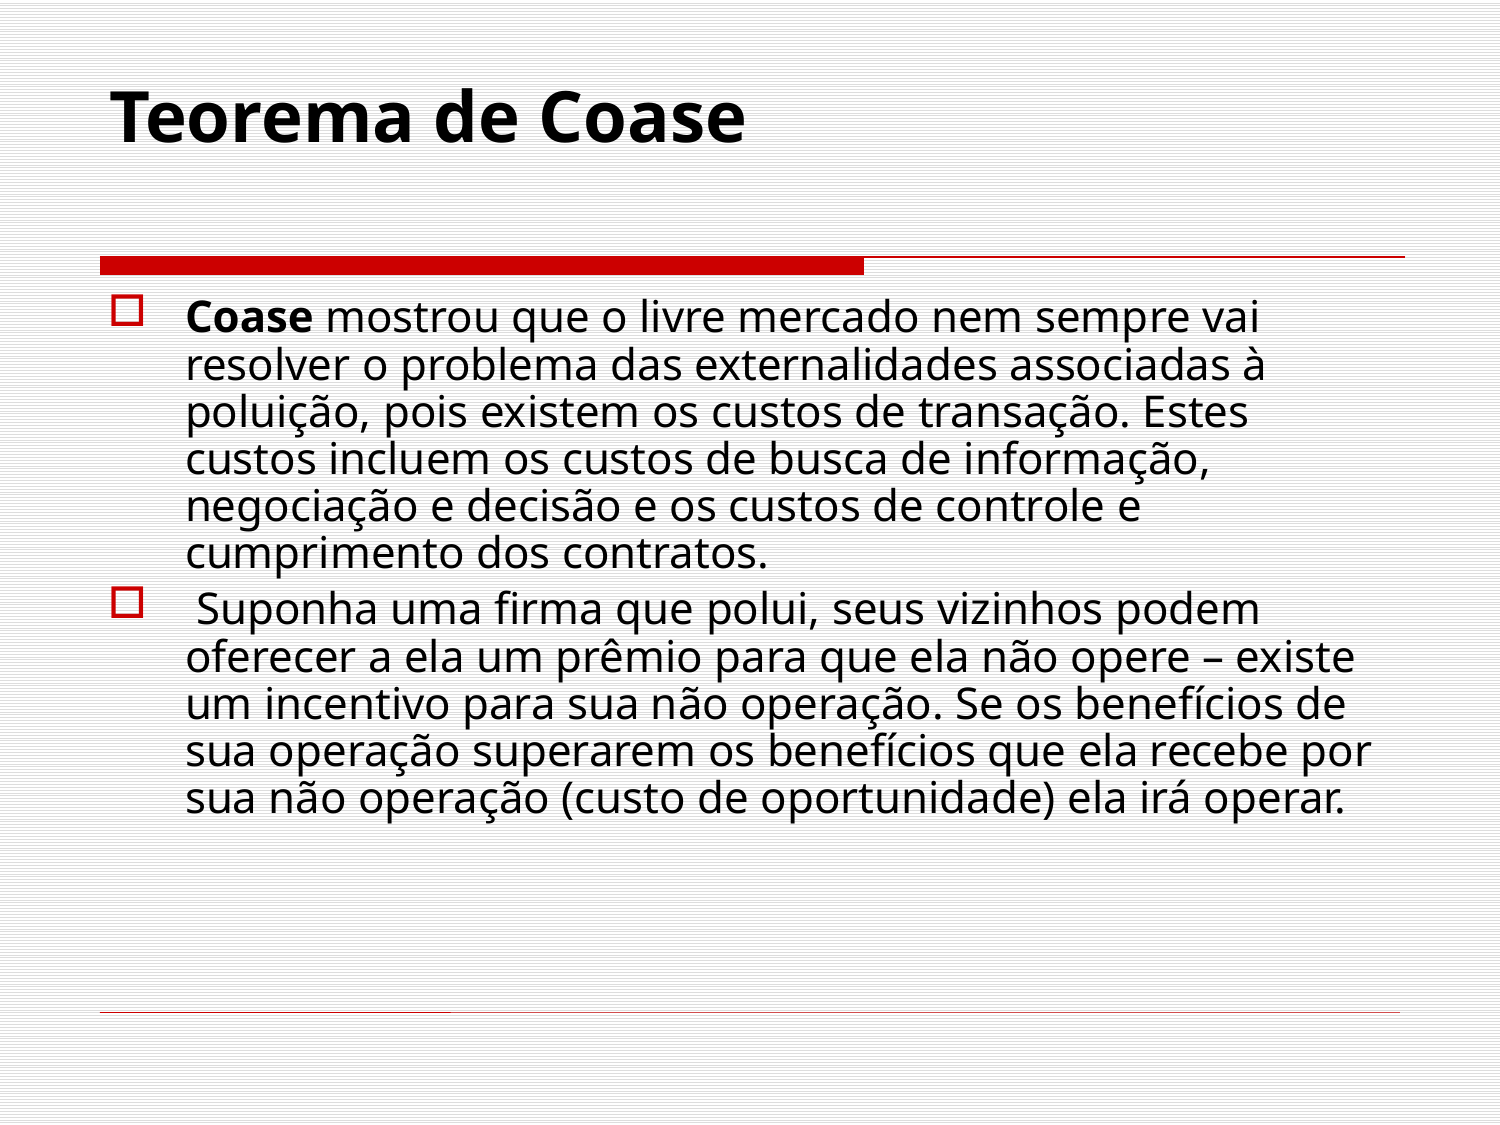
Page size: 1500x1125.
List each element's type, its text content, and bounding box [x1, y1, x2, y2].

list Coase mostrou que o livre mercado nem sempre vai resolver o problema das externalidades associadas à poluição, pois existem os custos de transação. Estes custos incluem os custos de busca de informação, negociação e decisão e os custos de controle e cumprimento dos contratos. Suponha uma firma que polui, seus vizinhos podem oferecer a ela um prêmio para que ela não opere – existe um incentivo para sua não operação. Se os benefícios de sua operação superarem os benefícios que ela recebe por sua não operação (custo de oportunidade) ela irá operar. [92, 287, 1406, 988]
title Teorema de Coase [93, 49, 1407, 250]
